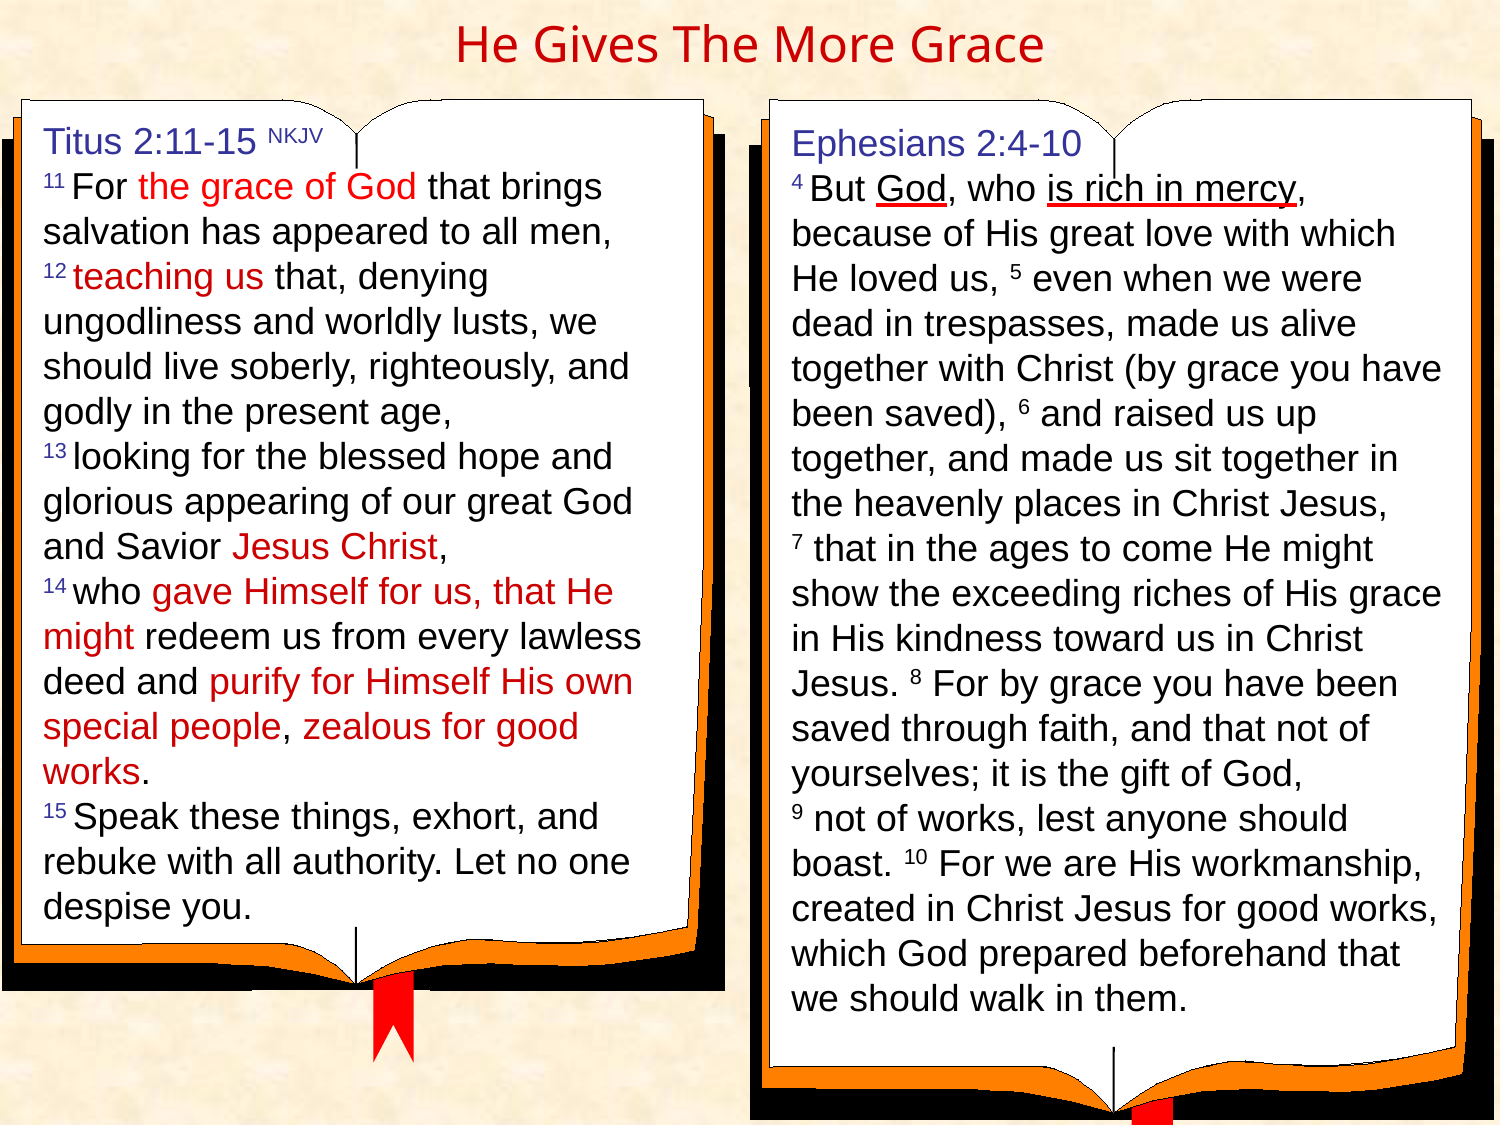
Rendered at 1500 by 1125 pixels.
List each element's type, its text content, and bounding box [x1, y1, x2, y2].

picture [0, 0, 1500, 1125]
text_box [2, 99, 725, 1063]
text_box He Gives The More Grace [439, 4, 1061, 80]
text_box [749, 99, 1494, 1125]
